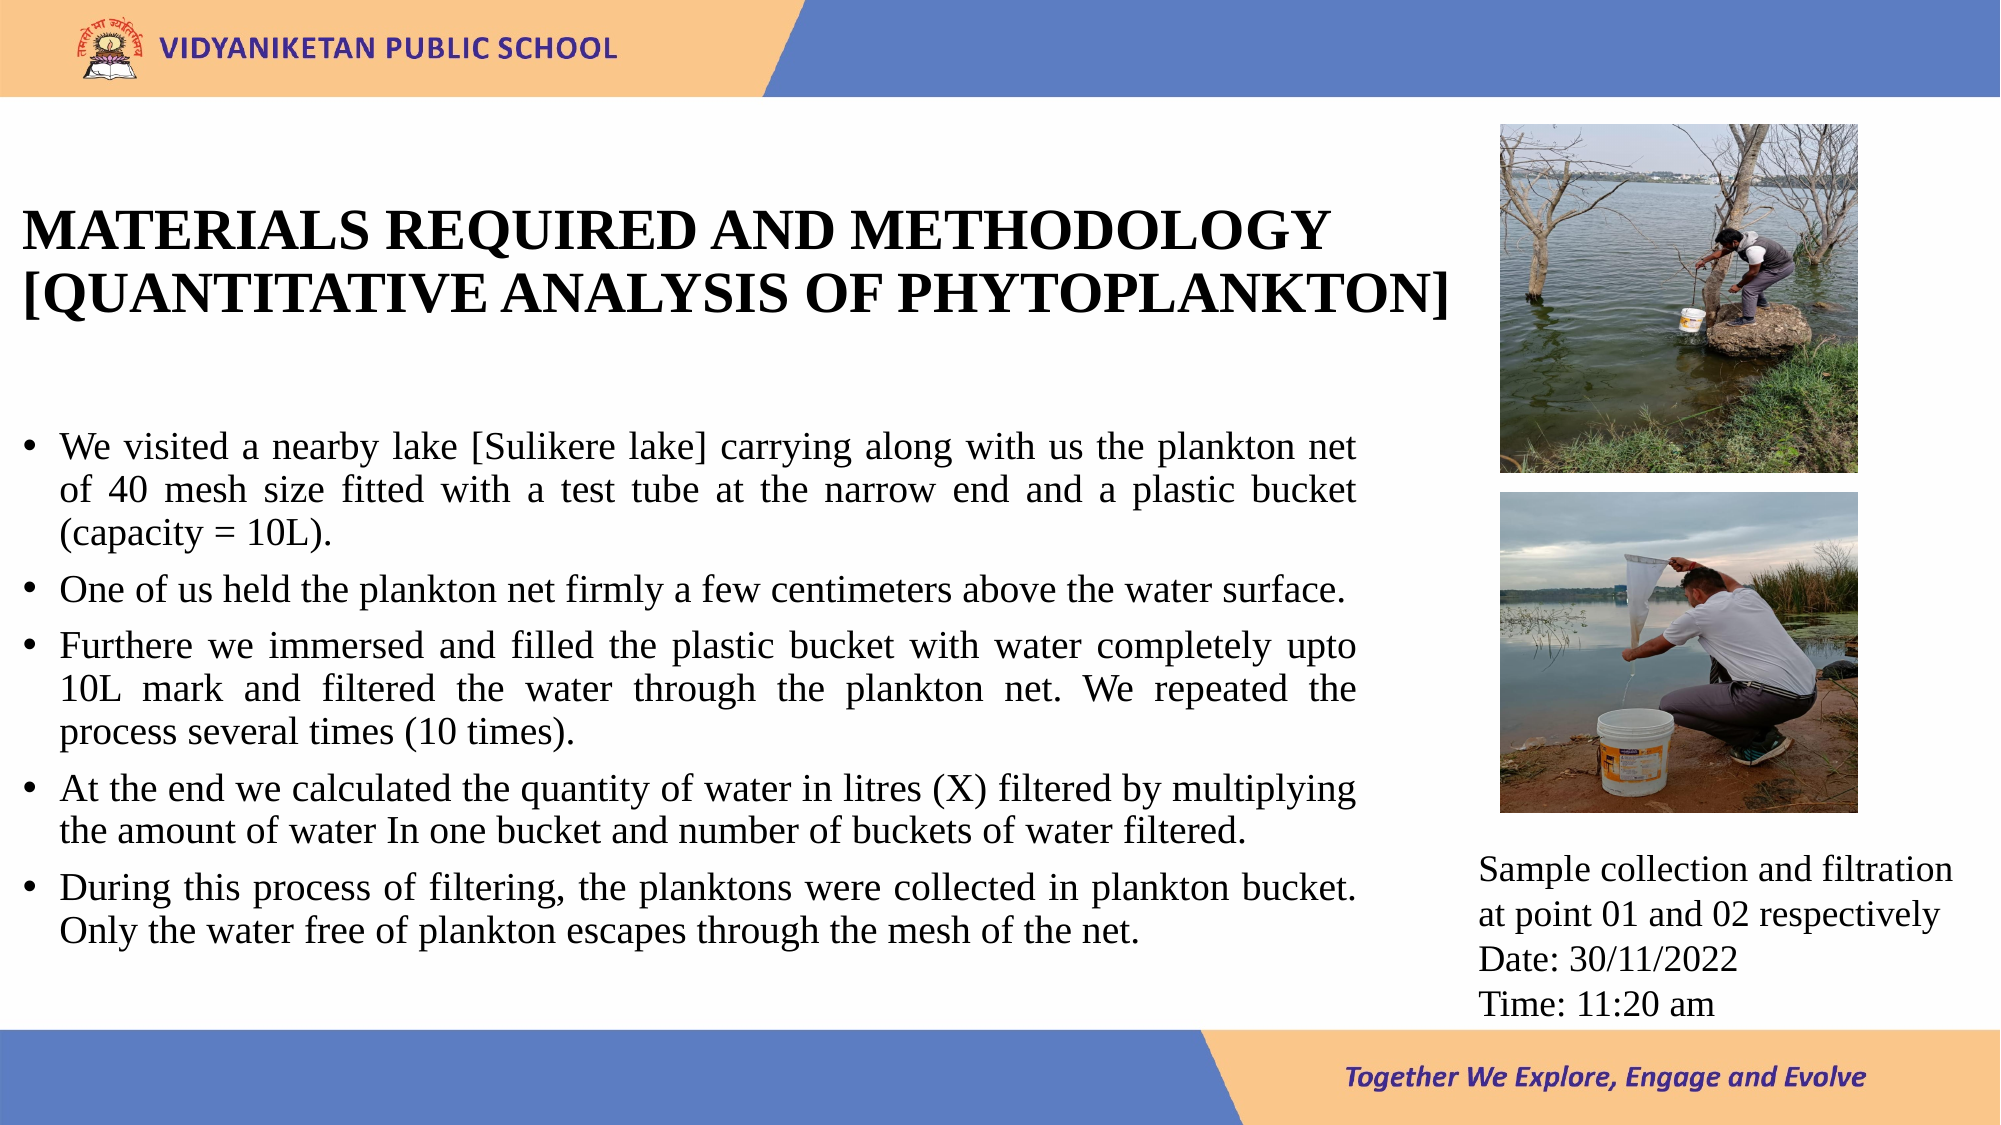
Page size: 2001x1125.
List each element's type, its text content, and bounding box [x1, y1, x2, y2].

picture [0, 0, 2000, 1125]
title MATERIALS REQUIRED AND METHODOLOGY [QUANTITATIVE ANALYSIS OF PHYTOPLANKTON] [7, 178, 1495, 347]
list We visited a nearby lake [Sulikere lake] carrying along with us the plankton net of 40 mesh size fitted with a test tube at the narrow end and a plastic bucket (capacity = 10L). One of us held the plankton net firmly a few centimeters above the water surface. Furthere we immersed and filled the plastic bucket with water completely upto 10L mark and filtered the water through the plankton net. We repeated the process several times (10 times). At the end we calculated the quantity of water in litres (X) filtered by multiplying the amount of water In one bucket and number of buckets of water filtered. During this process of filtering, the planktons were collected in plankton bucket. Only the water free of plankton escapes through the mesh of the net. [7, 418, 1374, 1047]
text_box Sample collection and filtration at point 01 and 02 respectively Date: 30/11/2022 Time: 11:20 am [1463, 836, 2000, 1032]
